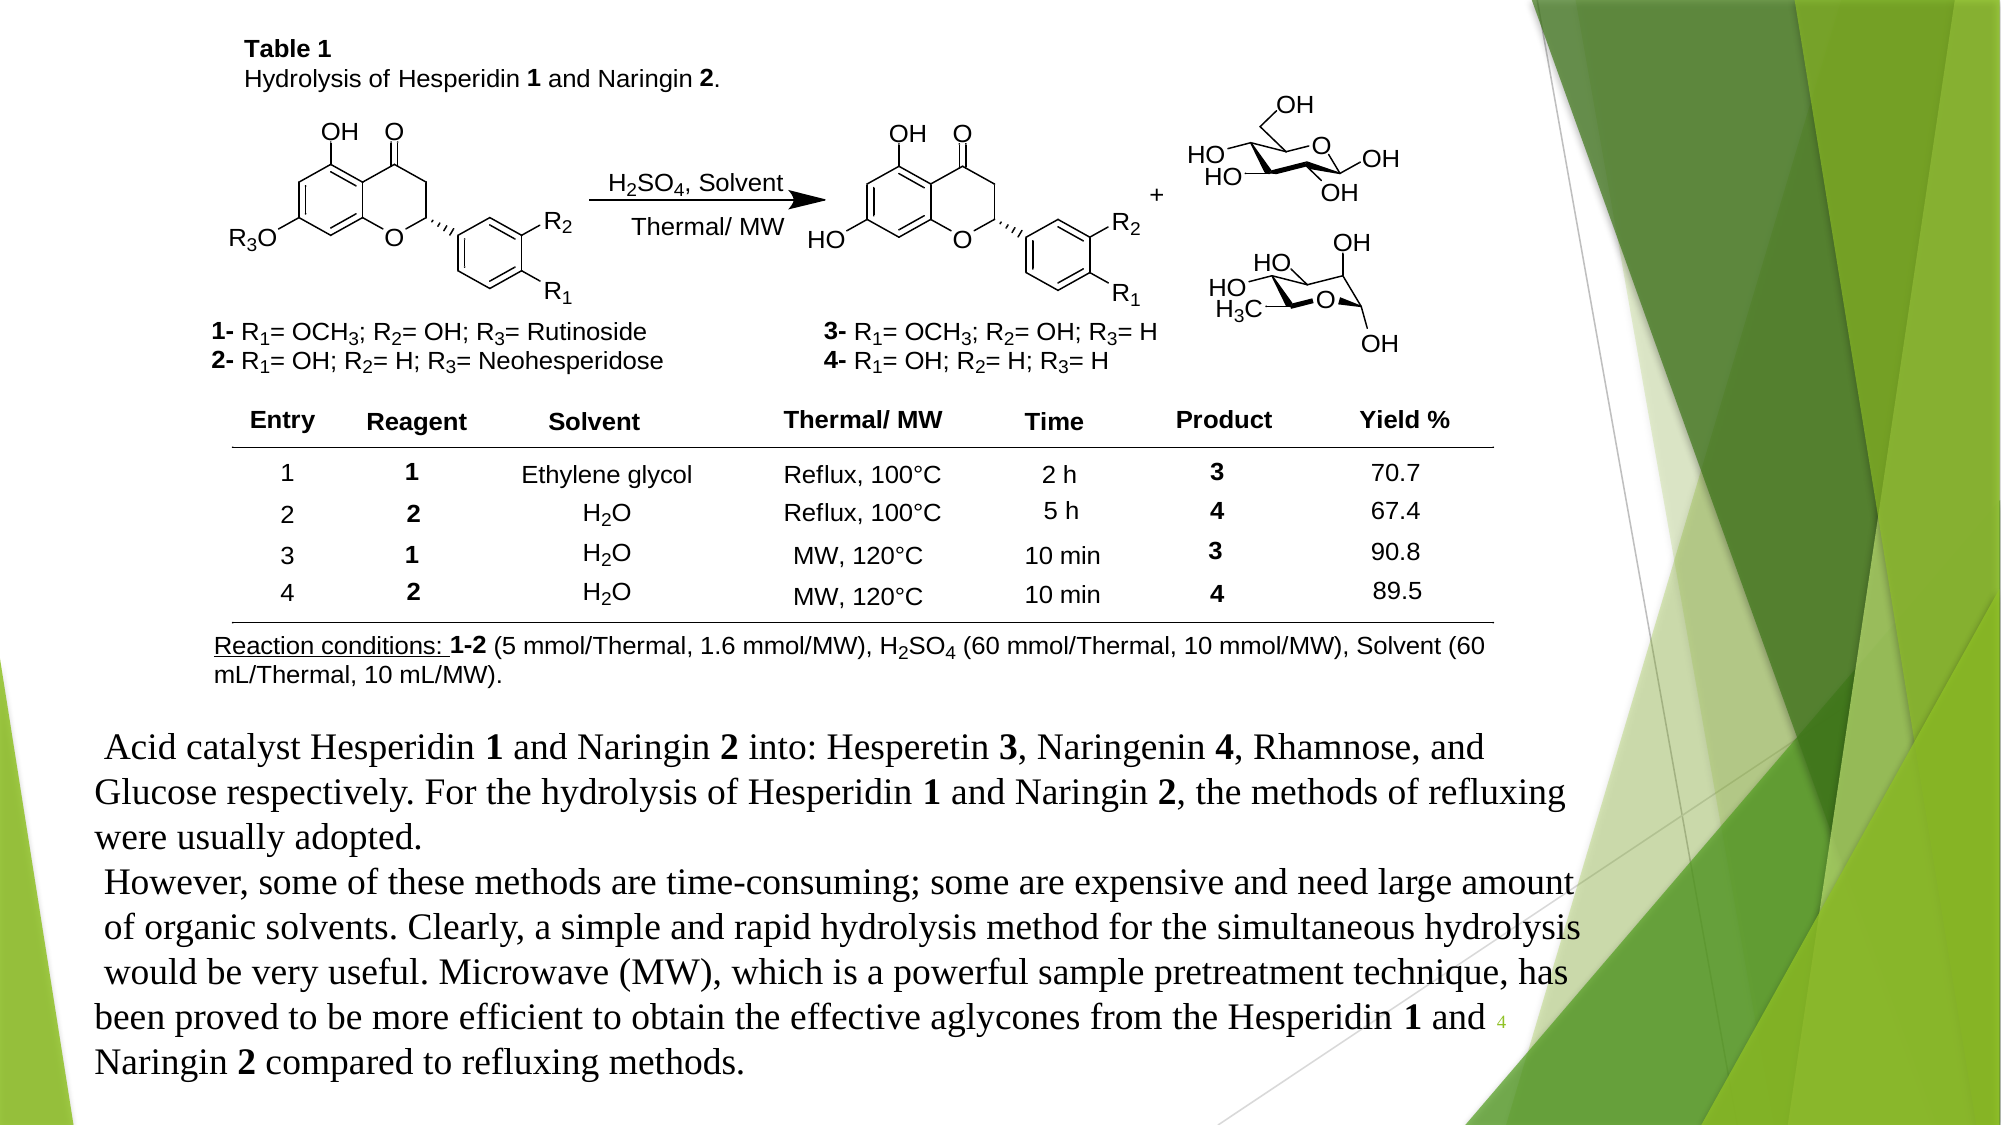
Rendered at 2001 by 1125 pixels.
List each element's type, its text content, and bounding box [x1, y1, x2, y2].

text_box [205, 27, 1509, 711]
text_box Acid catalyst Hesperidin 1 and Naringin 2 into: Hesperetin 3, Naringenin 4, Rhamnose, and Glucose respectively. For the hydrolysis of Hesperidin 1 and Naringin 2, the methods of refluxing were usually adopted. However, some of these methods are time-consuming; some are expensive and need large amount of organic solvents. Clearly, a simple and rapid hydrolysis method for the simultaneous hydrolysis would be very useful. Microwave (MW), which is a powerful sample pretreatment technique, has been proved to be more efficient to obtain the effective aglycones from the Hesperidin 1 and Naringin 2 compared to refluxing methods. [79, 715, 1598, 1125]
